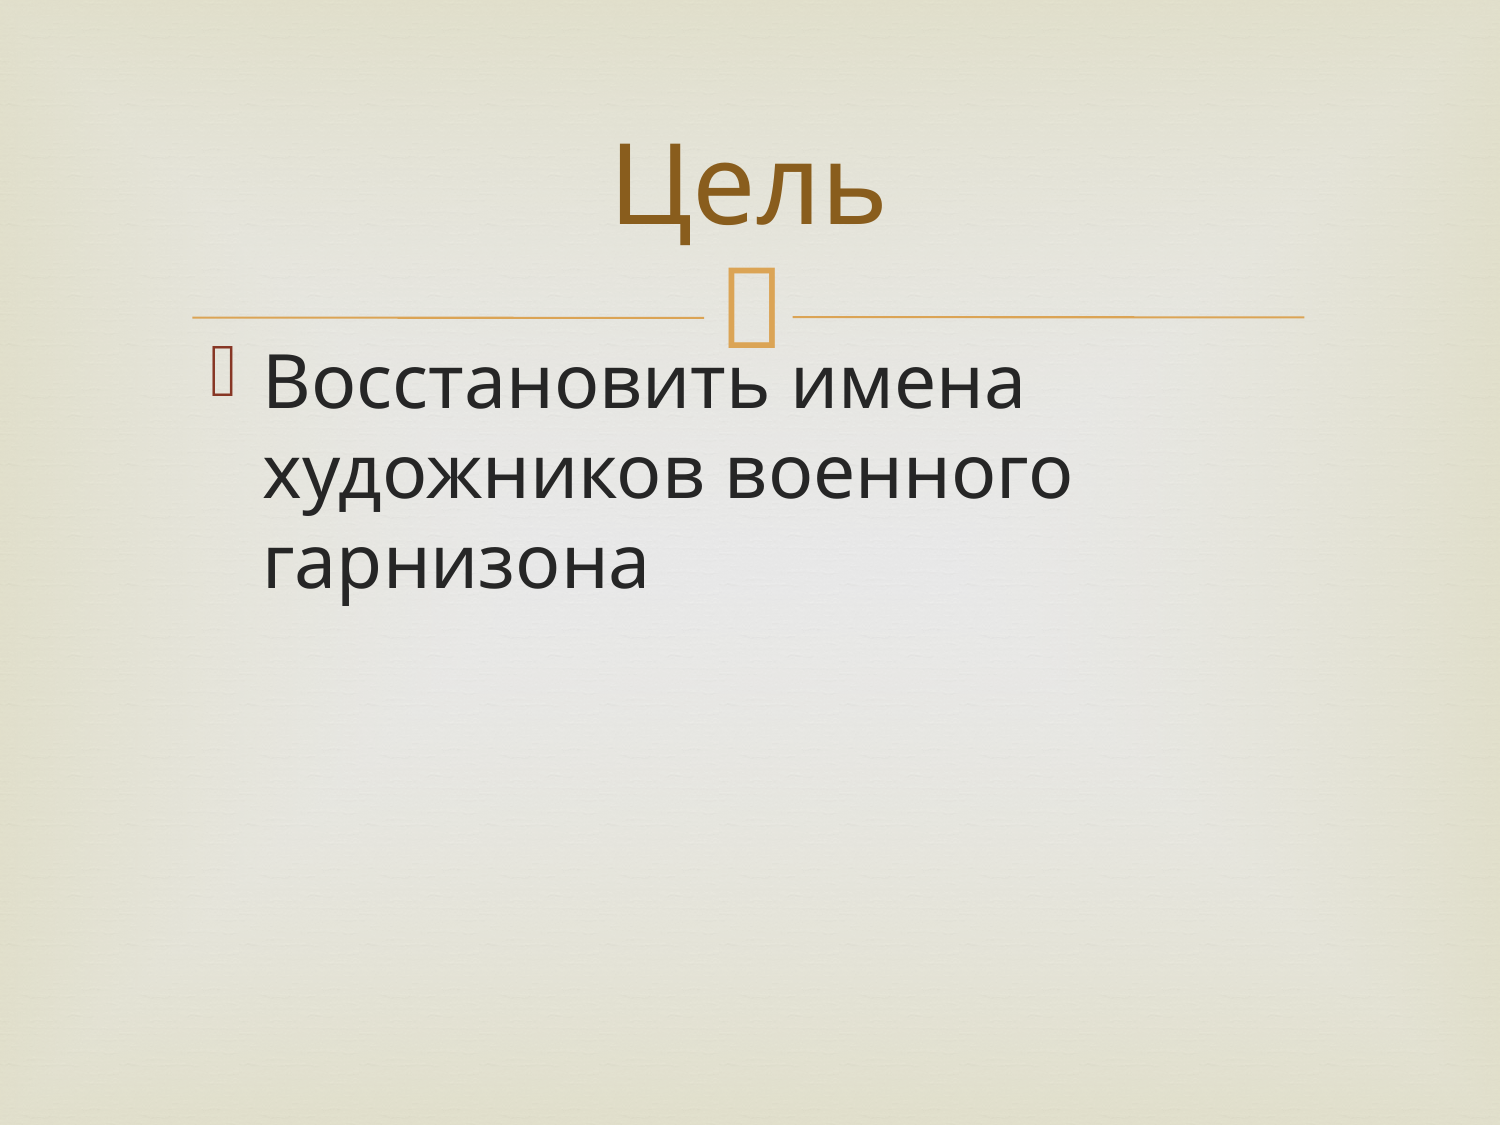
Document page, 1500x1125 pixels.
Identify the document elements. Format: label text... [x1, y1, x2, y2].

list Восстановить имена художников военного гарнизона [0, 326, 1388, 1125]
title Цель [112, 93, 1386, 267]
